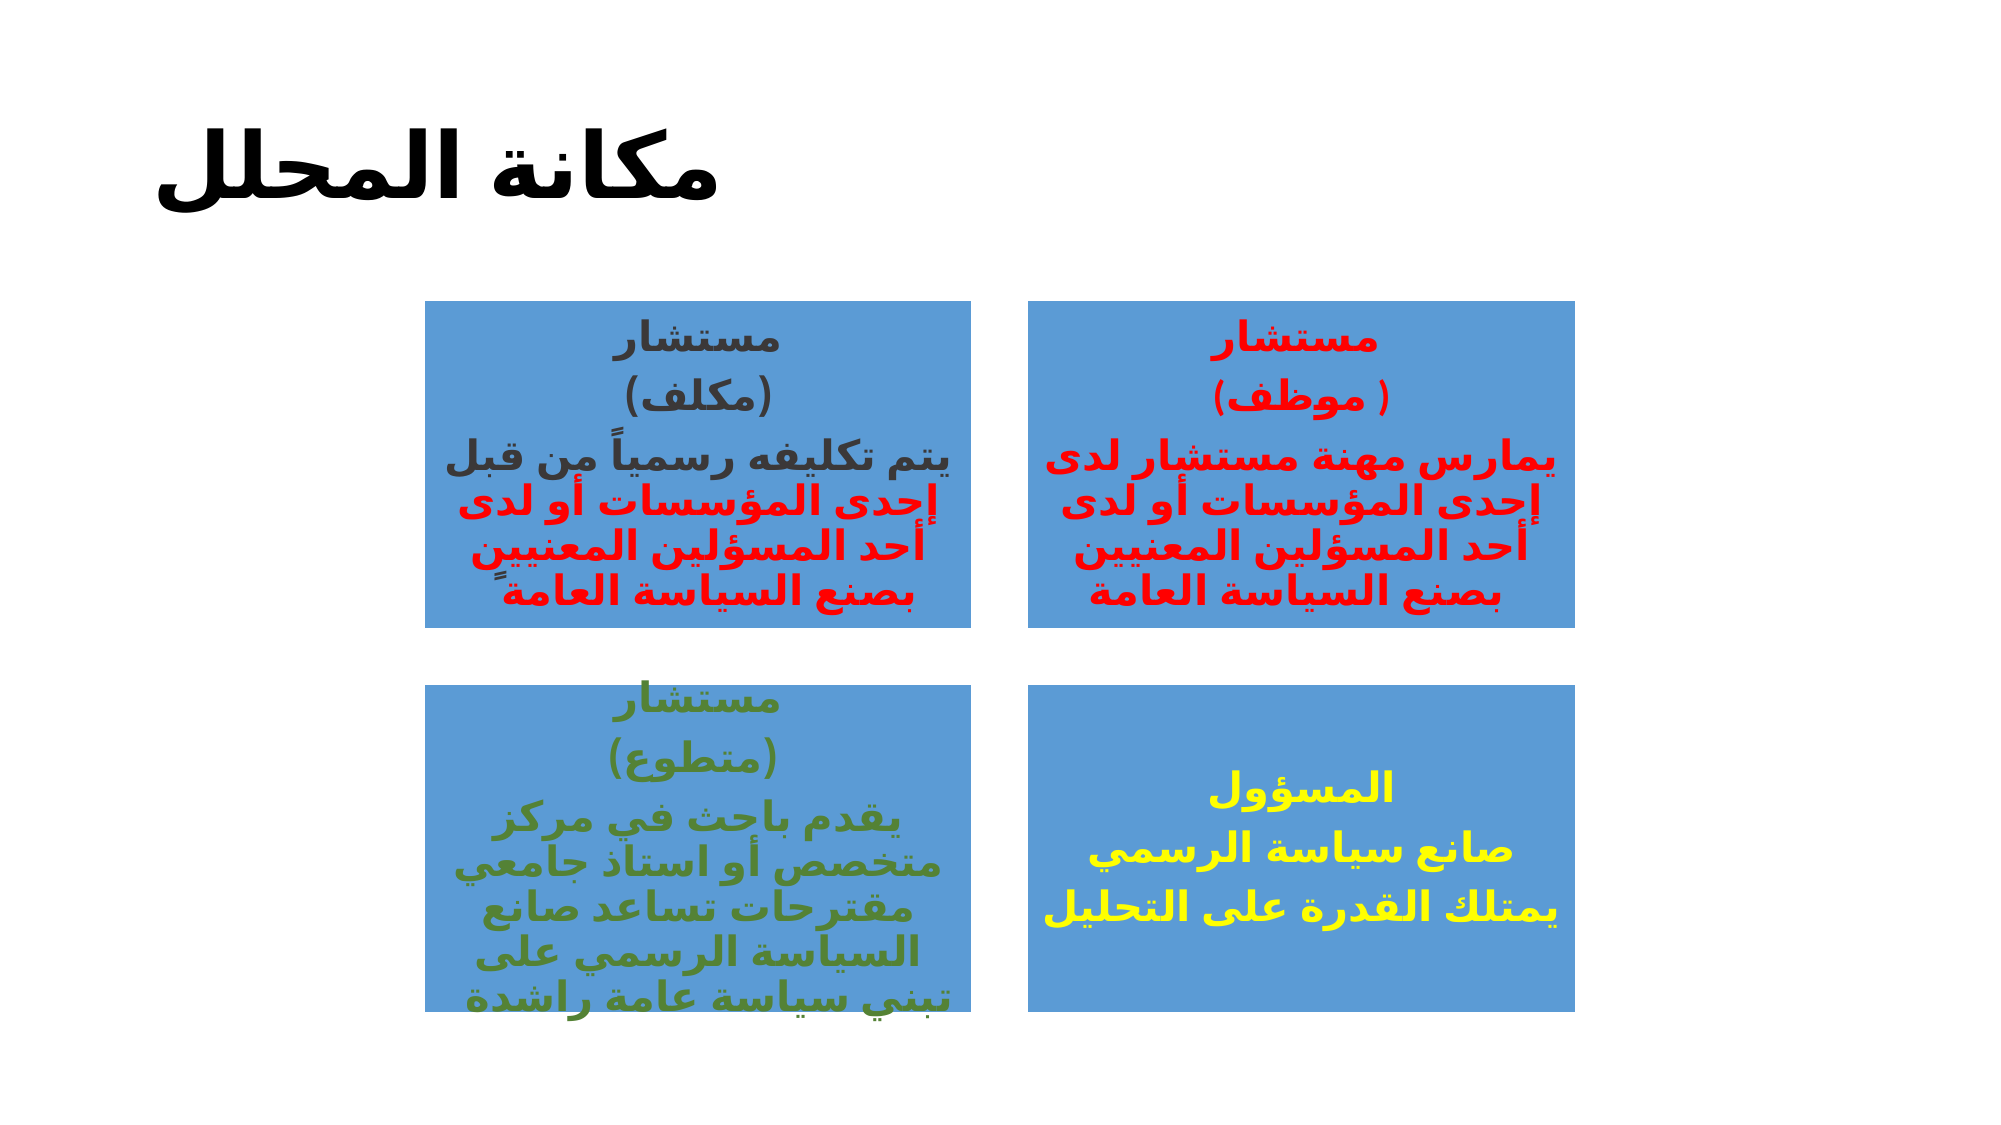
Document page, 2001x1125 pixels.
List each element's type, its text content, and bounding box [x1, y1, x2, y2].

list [137, 299, 1863, 1014]
title مكانة المحلل [137, 59, 1863, 278]
